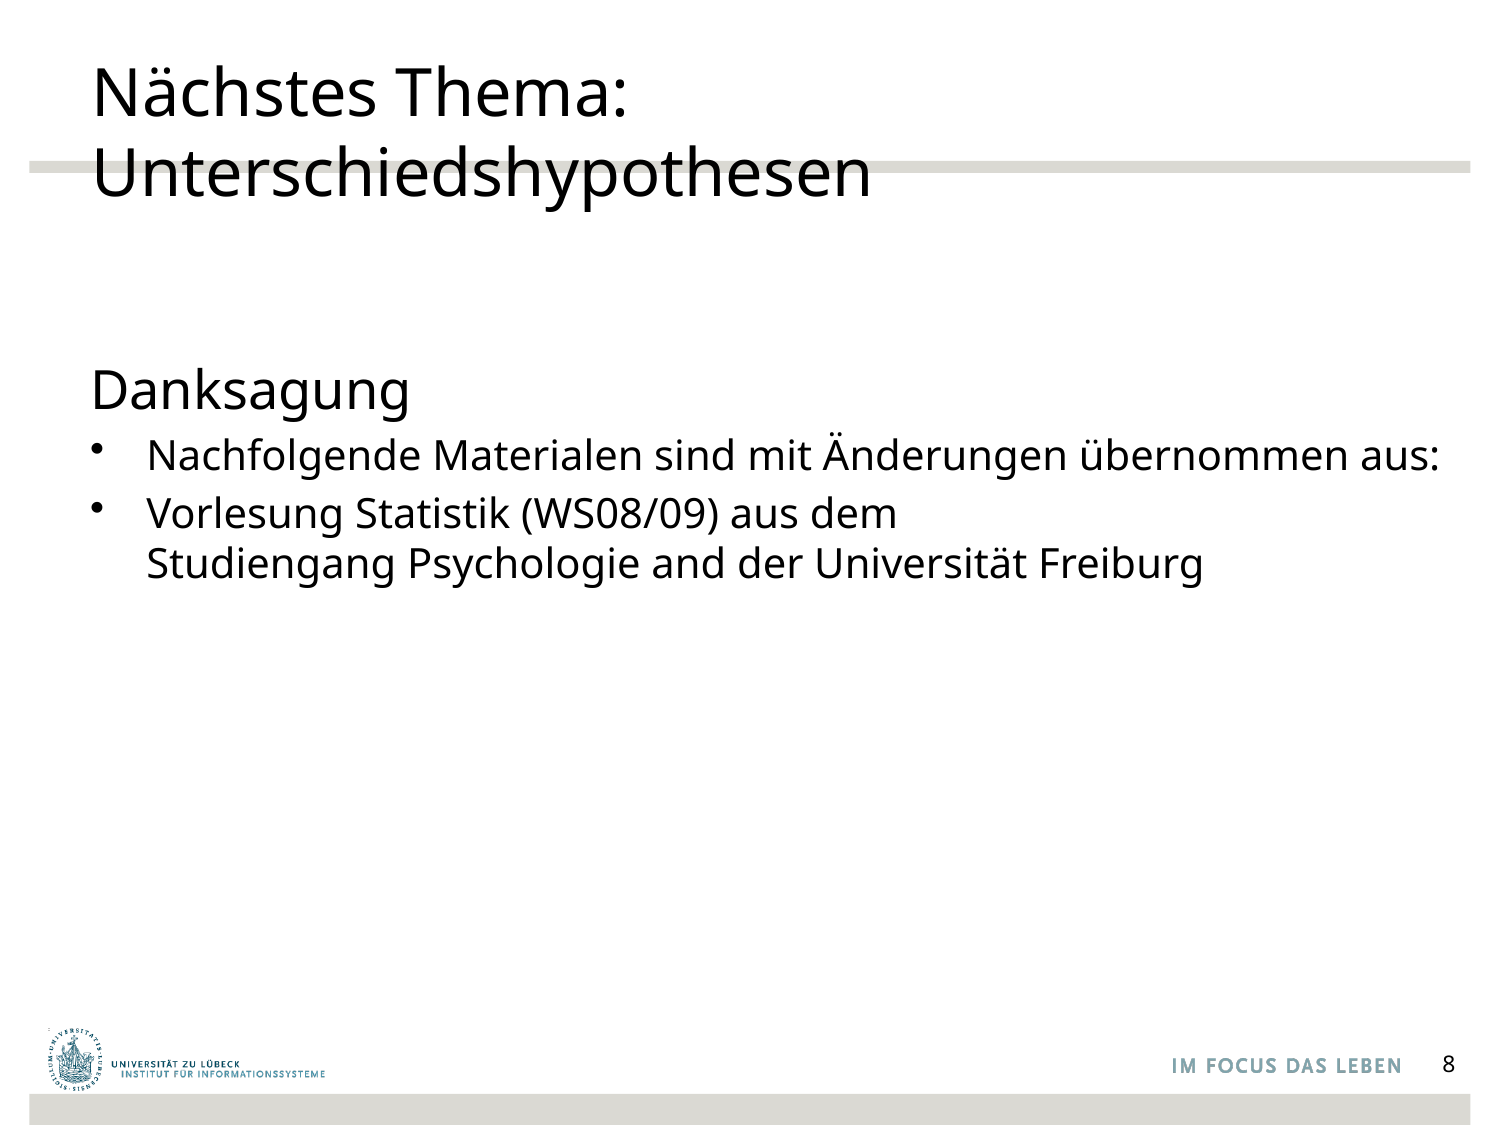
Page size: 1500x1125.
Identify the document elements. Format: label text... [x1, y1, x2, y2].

list Danksagung Nachfolgende Materialen sind mit Änderungen übernommen aus: Vorlesung Statistik (WS08/09) aus dem Studiengang Psychologie and der Universität Freiburg [75, 196, 1483, 1012]
slide_number 8 [1305, 1050, 1471, 1083]
picture [1173, 1058, 1305, 1073]
title Nächstes Thema: Unterschiedshypothesen [76, 42, 1427, 126]
